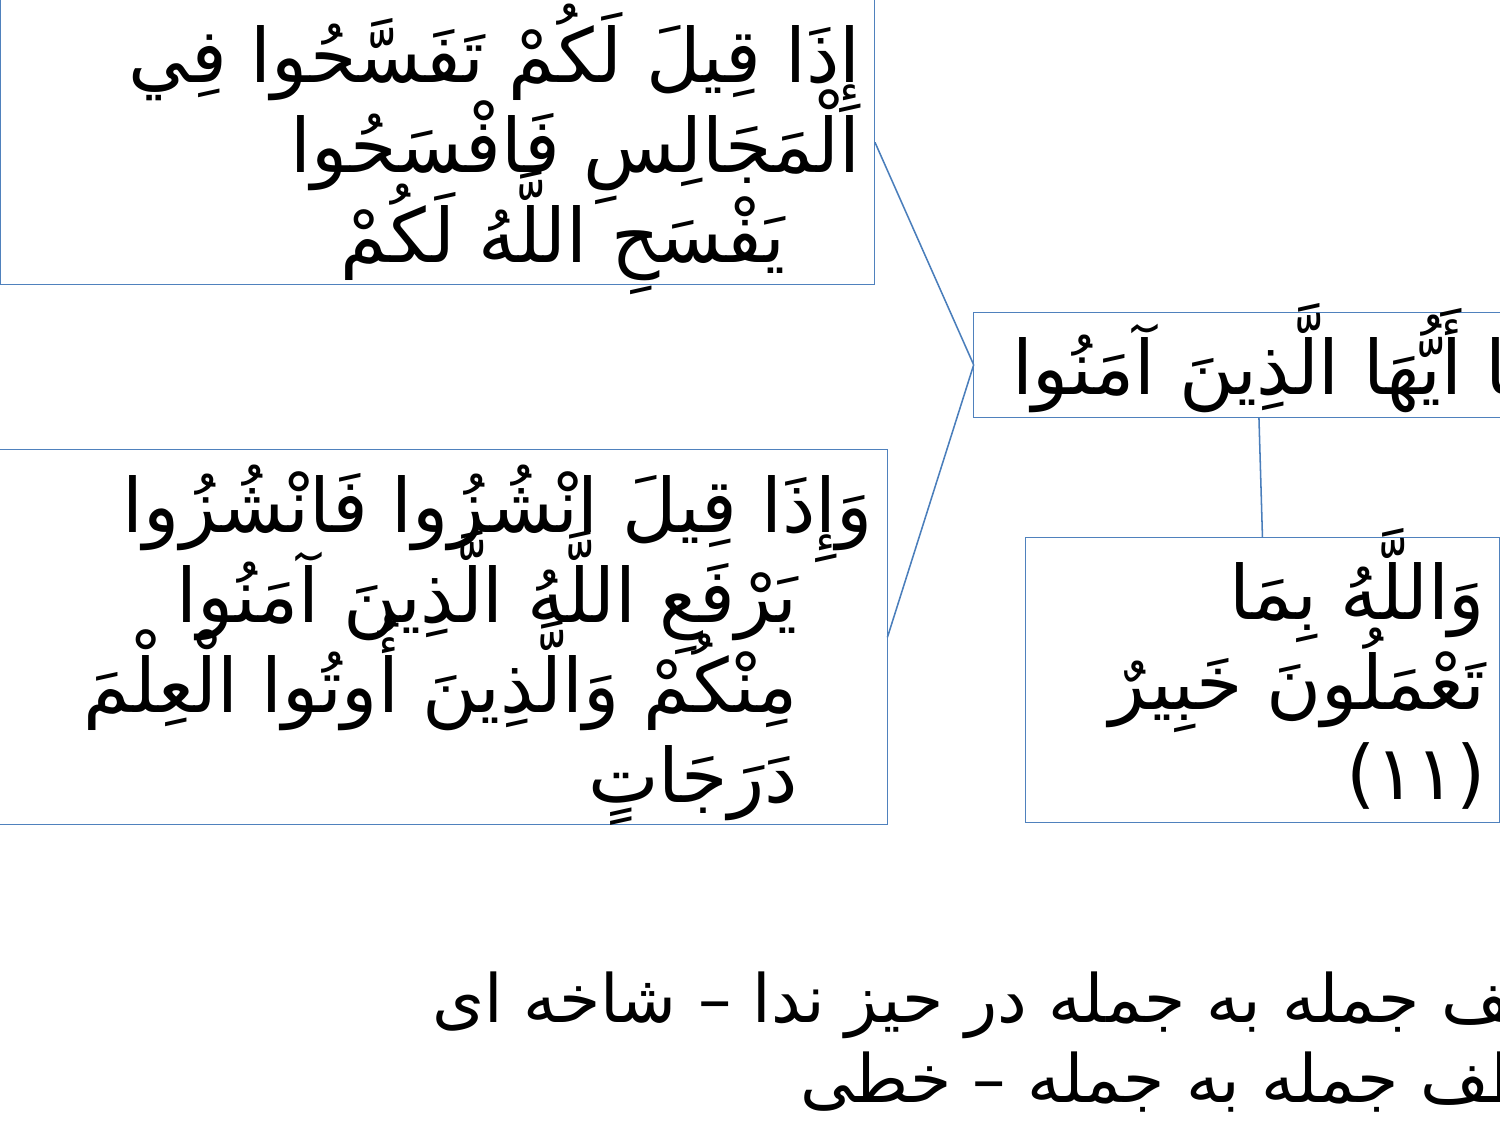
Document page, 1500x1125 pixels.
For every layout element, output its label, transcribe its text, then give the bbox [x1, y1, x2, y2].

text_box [874, 143, 1019, 366]
text_box وَإِذَا قِيلَ انْشُزُوا فَانْشُزُوا يَرْفَعِ اللَّهُ الَّذِينَ آمَنُوا مِنْكُمْ وَالَّذِينَ أُوتُوا الْعِلْمَ دَرَجَاتٍ [0, 449, 888, 825]
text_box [1200, 475, 1321, 480]
text_box عطف جمله به جمله در حیز ندا – شاخه ای 2. عطف جمله به جمله – خطی [417, 948, 1500, 1123]
text_box إِذَا قِيلَ لَكُمْ تَفَسَّحُوا فِي الْمَجَالِسِ فَافْسَحُوا يَفْسَحِ اللَّهُ لَكُمْ [0, 0, 875, 285]
text_box وَاللَّهُ بِمَا تَعْمَلُونَ خَبِيرٌ (١١) [1025, 537, 1500, 823]
text_box يَا أَيُّهَا الَّذِينَ آمَنُوا [1023, 312, 1500, 418]
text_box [887, 365, 1019, 595]
